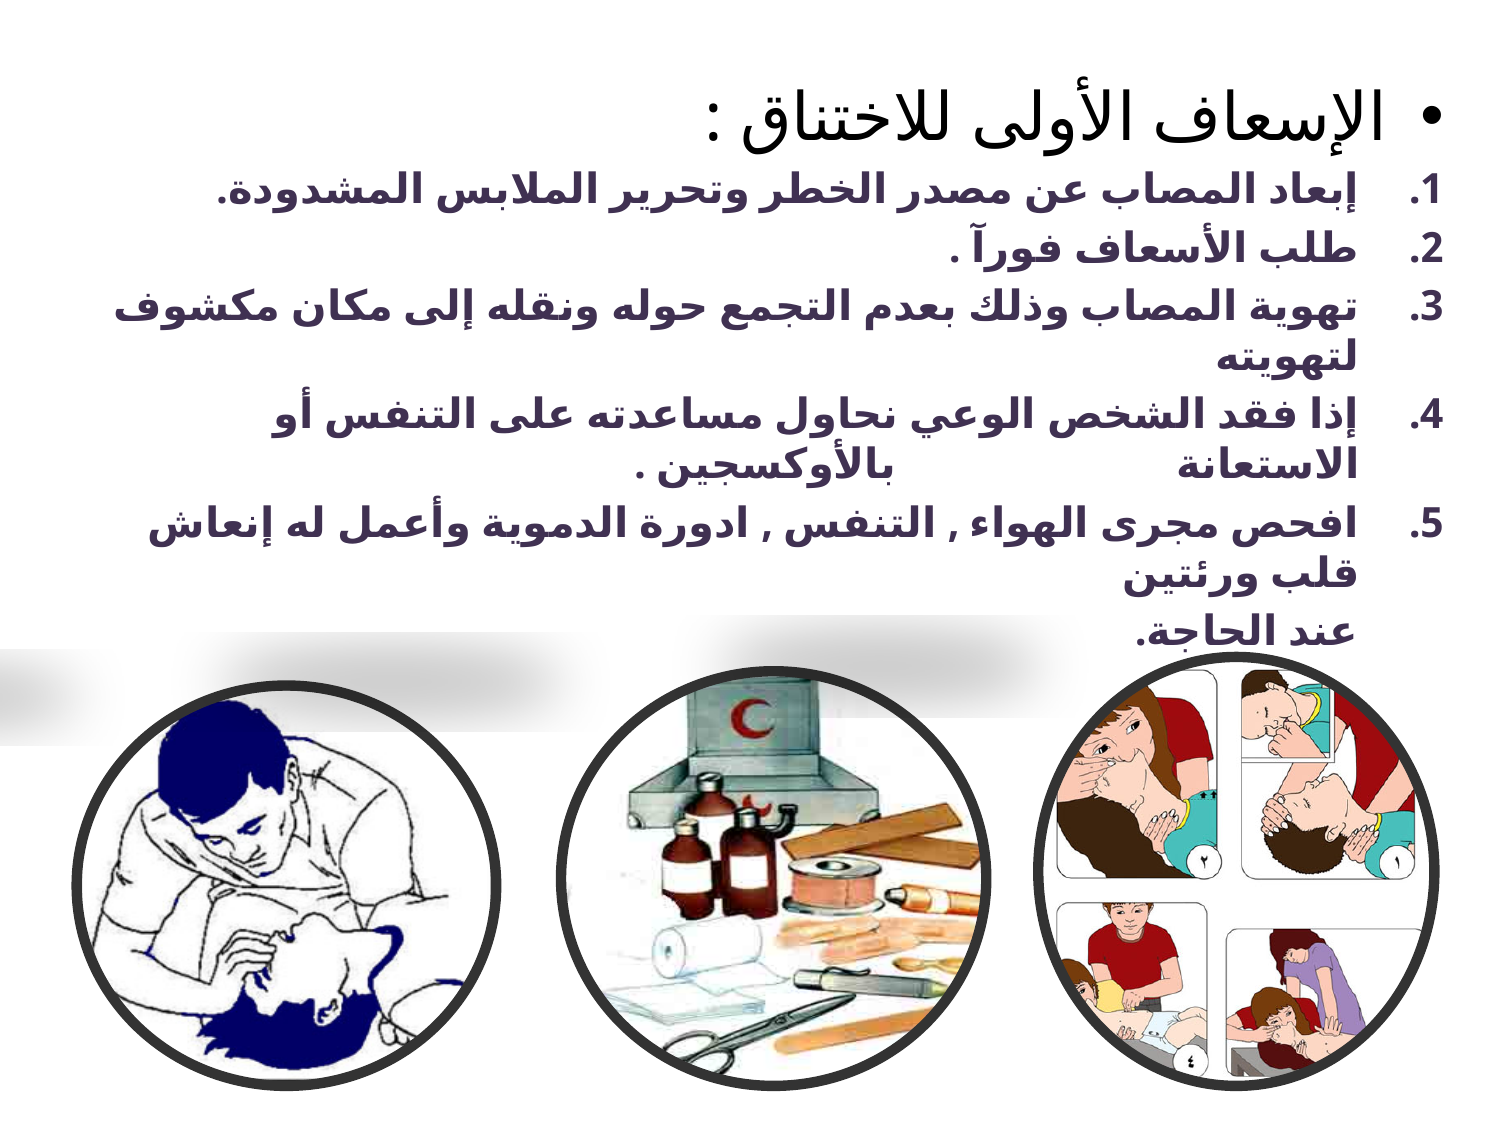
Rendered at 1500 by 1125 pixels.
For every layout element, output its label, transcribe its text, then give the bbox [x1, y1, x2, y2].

picture [1037, 656, 1435, 1087]
list الإسعاف الأولى للاختناق : إبعاد المصاب عن مصدر الخطر وتحرير الملابس المشدودة. طلب الأسعاف فورآ . تهوية المصاب وذلك بعدم التجمع حوله ونقله إلى مكان مكشوف لتهويته إذا فقد الشخص الوعي نحاول مساعدته على التنفس أو الاستعانة بالأوكسجين . افحص مجرى الهواء , التنفس , ادورة الدموية وأعمل له إنعاش قلب ورئتين عند الحاجة. [75, 66, 1459, 1005]
picture [76, 685, 497, 1087]
picture [560, 670, 987, 1087]
